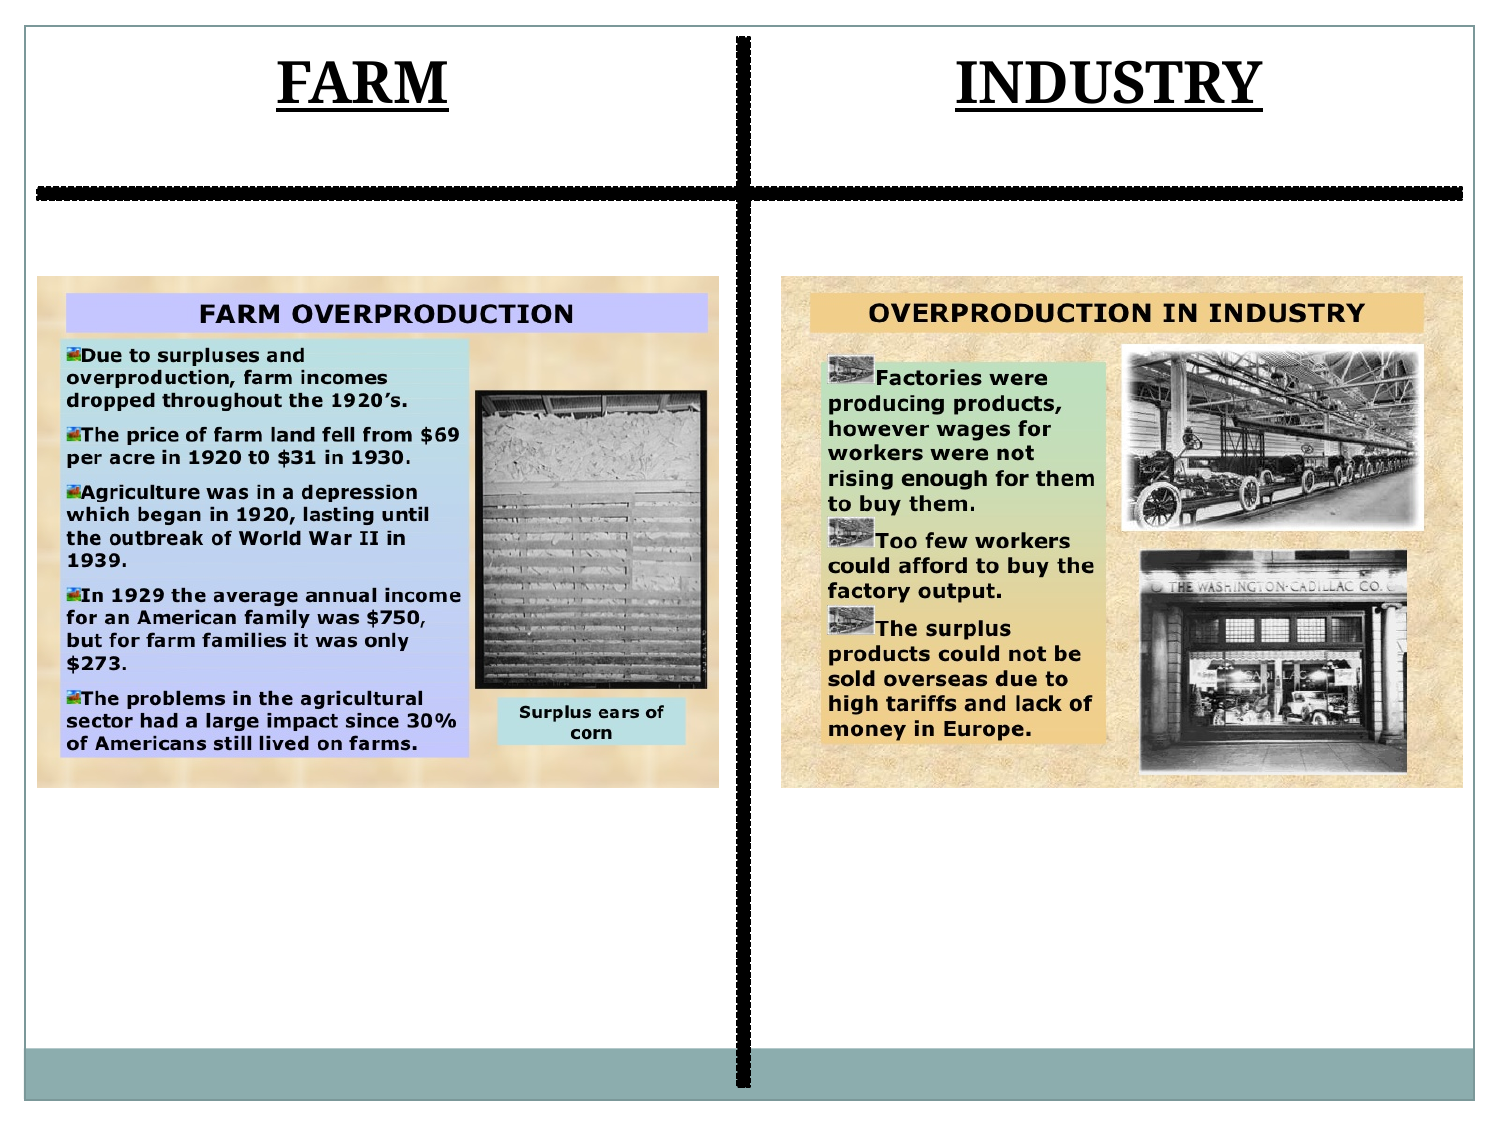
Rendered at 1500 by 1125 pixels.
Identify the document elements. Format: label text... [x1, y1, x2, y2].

text_box [736, 200, 751, 1088]
picture [780, 276, 1463, 788]
text_box [36, 186, 1463, 201]
picture [37, 276, 720, 788]
text_box [736, 36, 751, 187]
text_box FARM [62, 37, 663, 123]
text_box INDUSTRY [781, 37, 1438, 123]
